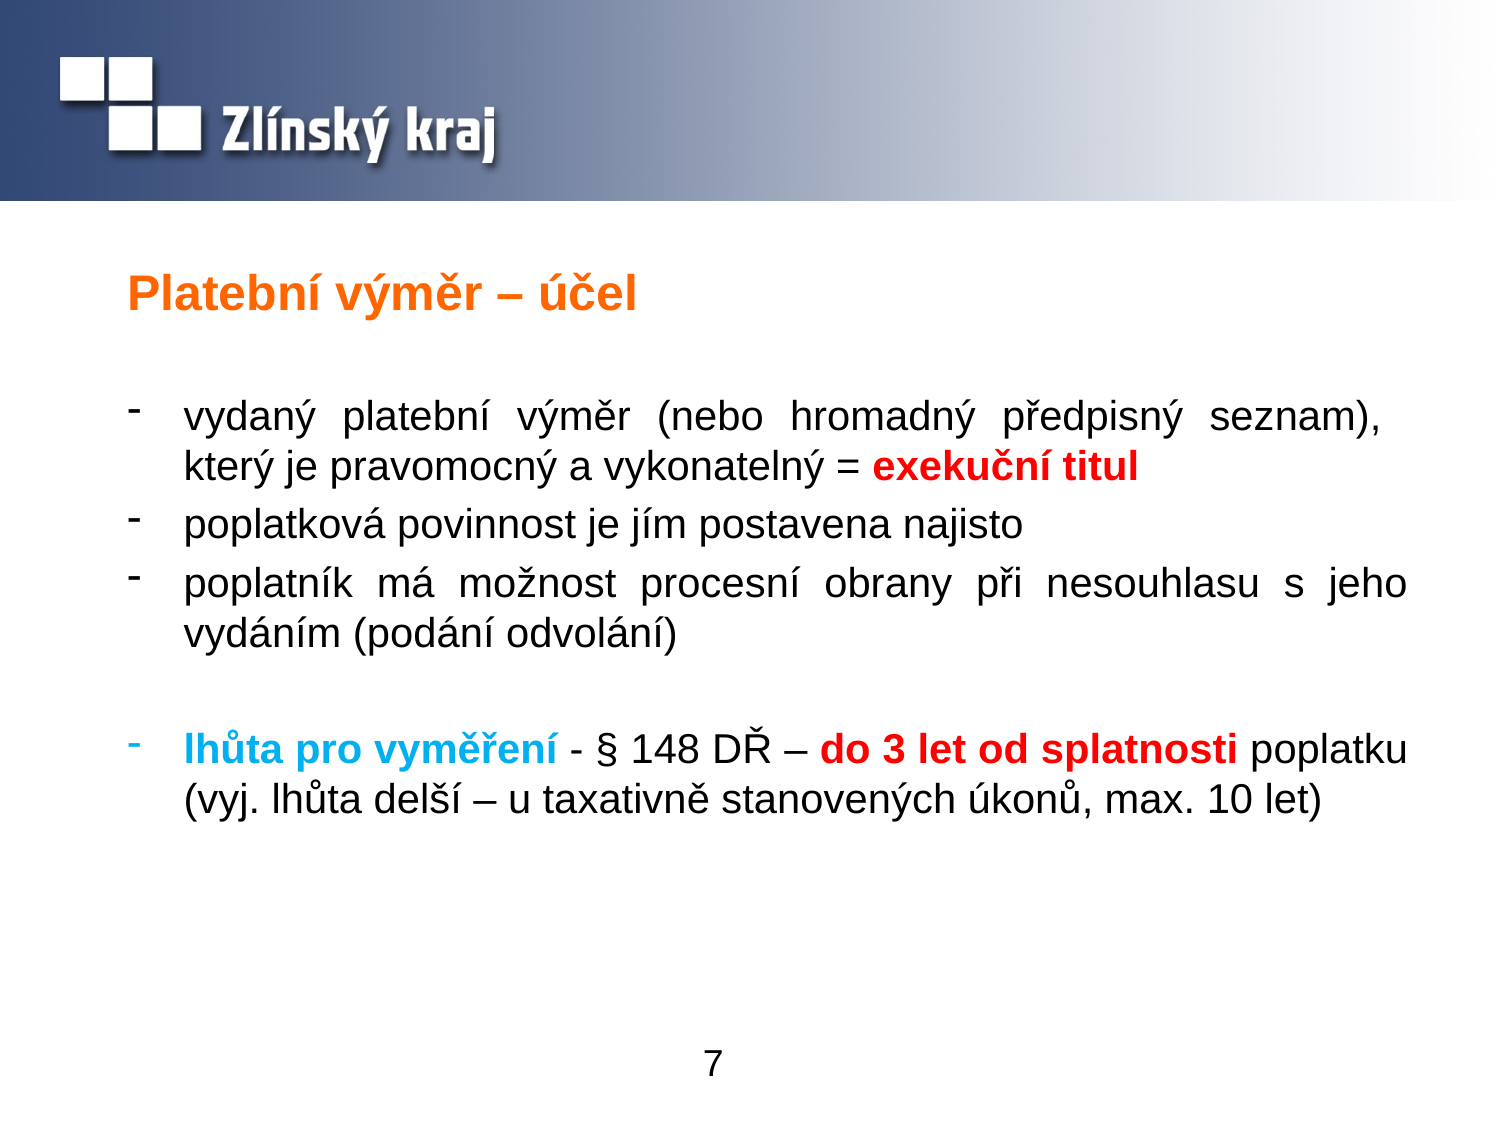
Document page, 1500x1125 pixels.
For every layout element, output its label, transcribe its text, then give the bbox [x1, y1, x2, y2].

title Platební výměr – účel [111, 243, 1424, 337]
picture [0, 0, 1500, 201]
list vydaný platební výměr (nebo hromadný předpisný seznam), který je pravomocný a vykonatelný = exekuční titul poplatková povinnost je jím postavena najisto poplatník má možnost procesní obrany při nesouhlasu s jeho vydáním (podání odvolání) lhůta pro vyměření - § 148 DŘ – do 3 let od splatnosti poplatku (vyj. lhůta delší – u taxativně stanovených úkonů, max. 10 let) [111, 337, 1424, 965]
